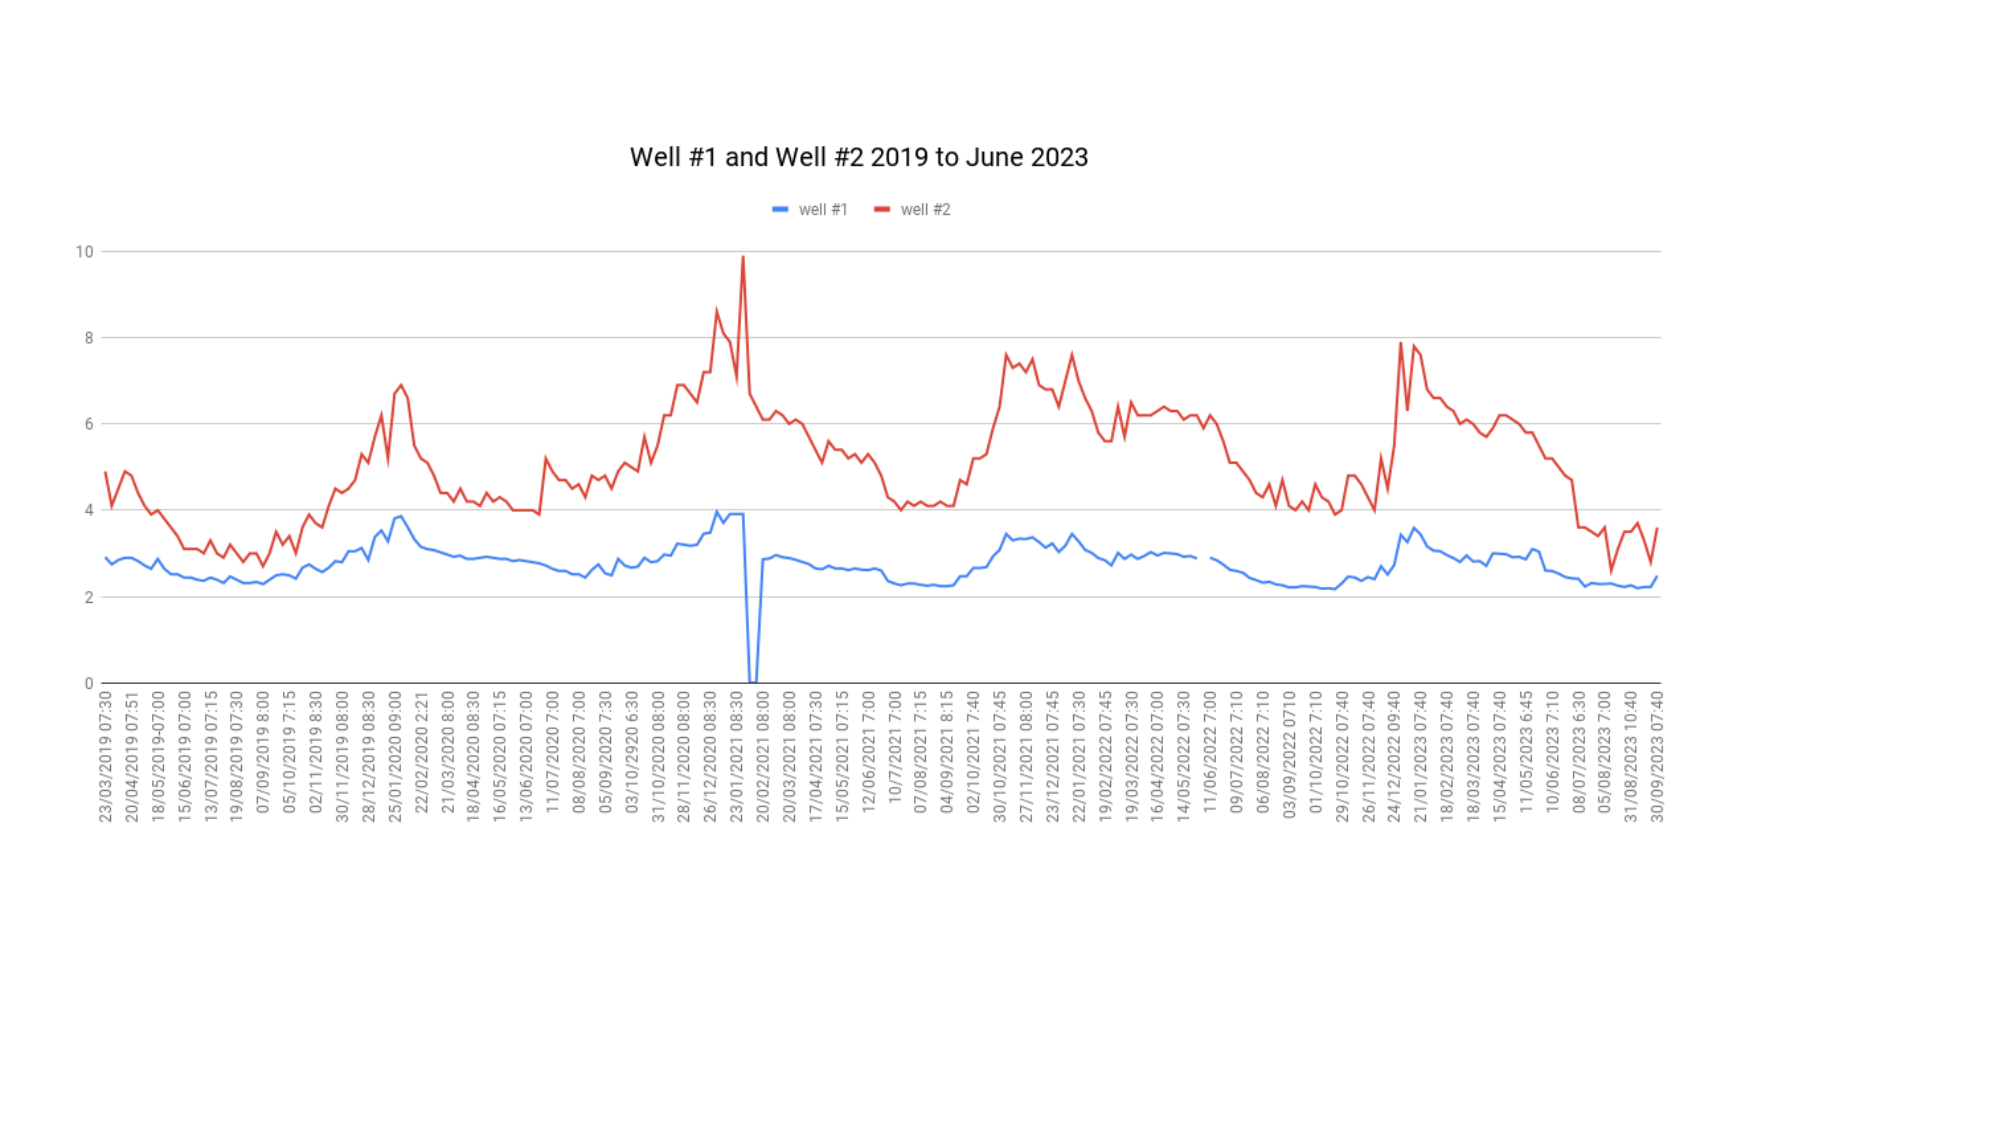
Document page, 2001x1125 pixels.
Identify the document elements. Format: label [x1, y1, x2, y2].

picture [24, 104, 1675, 880]
